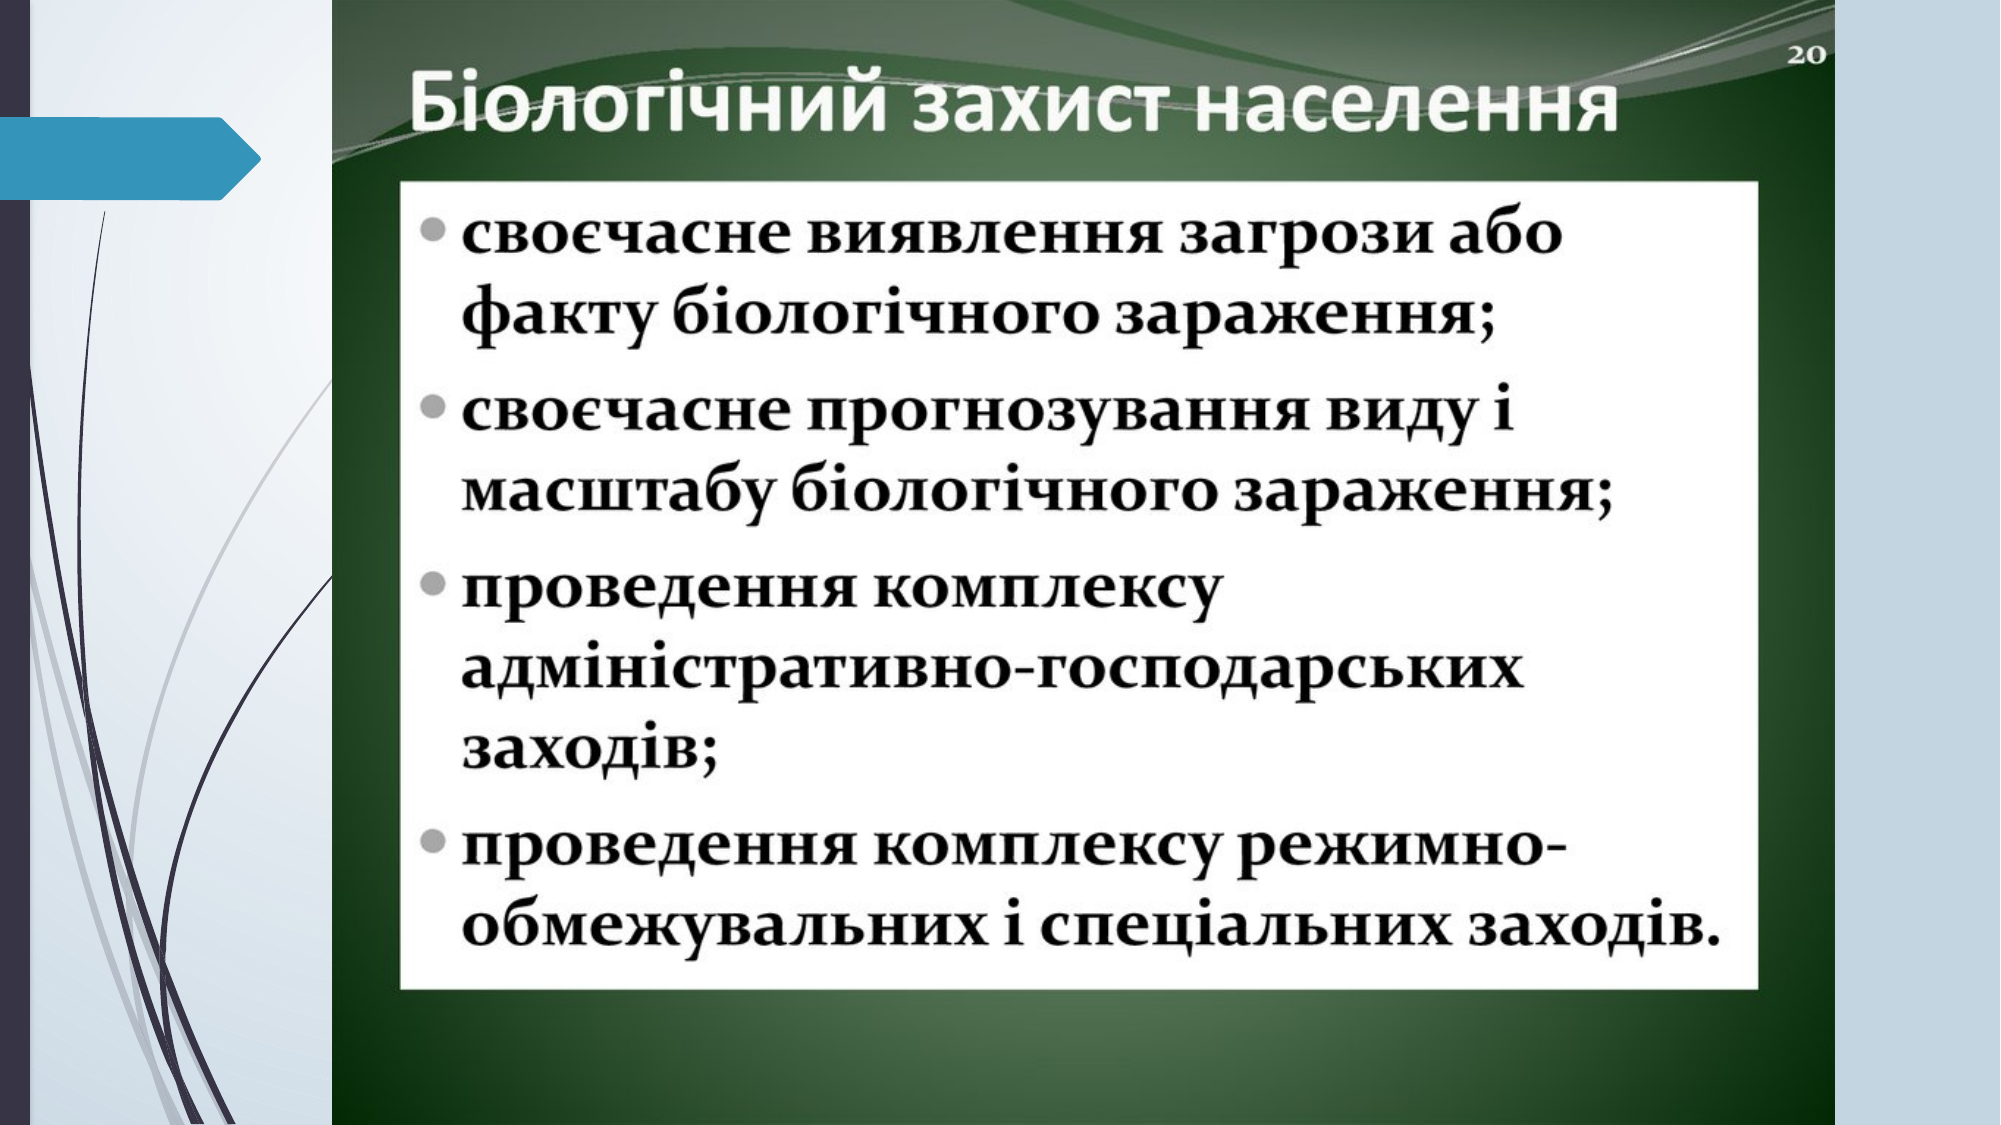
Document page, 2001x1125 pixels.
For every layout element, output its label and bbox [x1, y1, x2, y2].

picture [332, 0, 1835, 1125]
